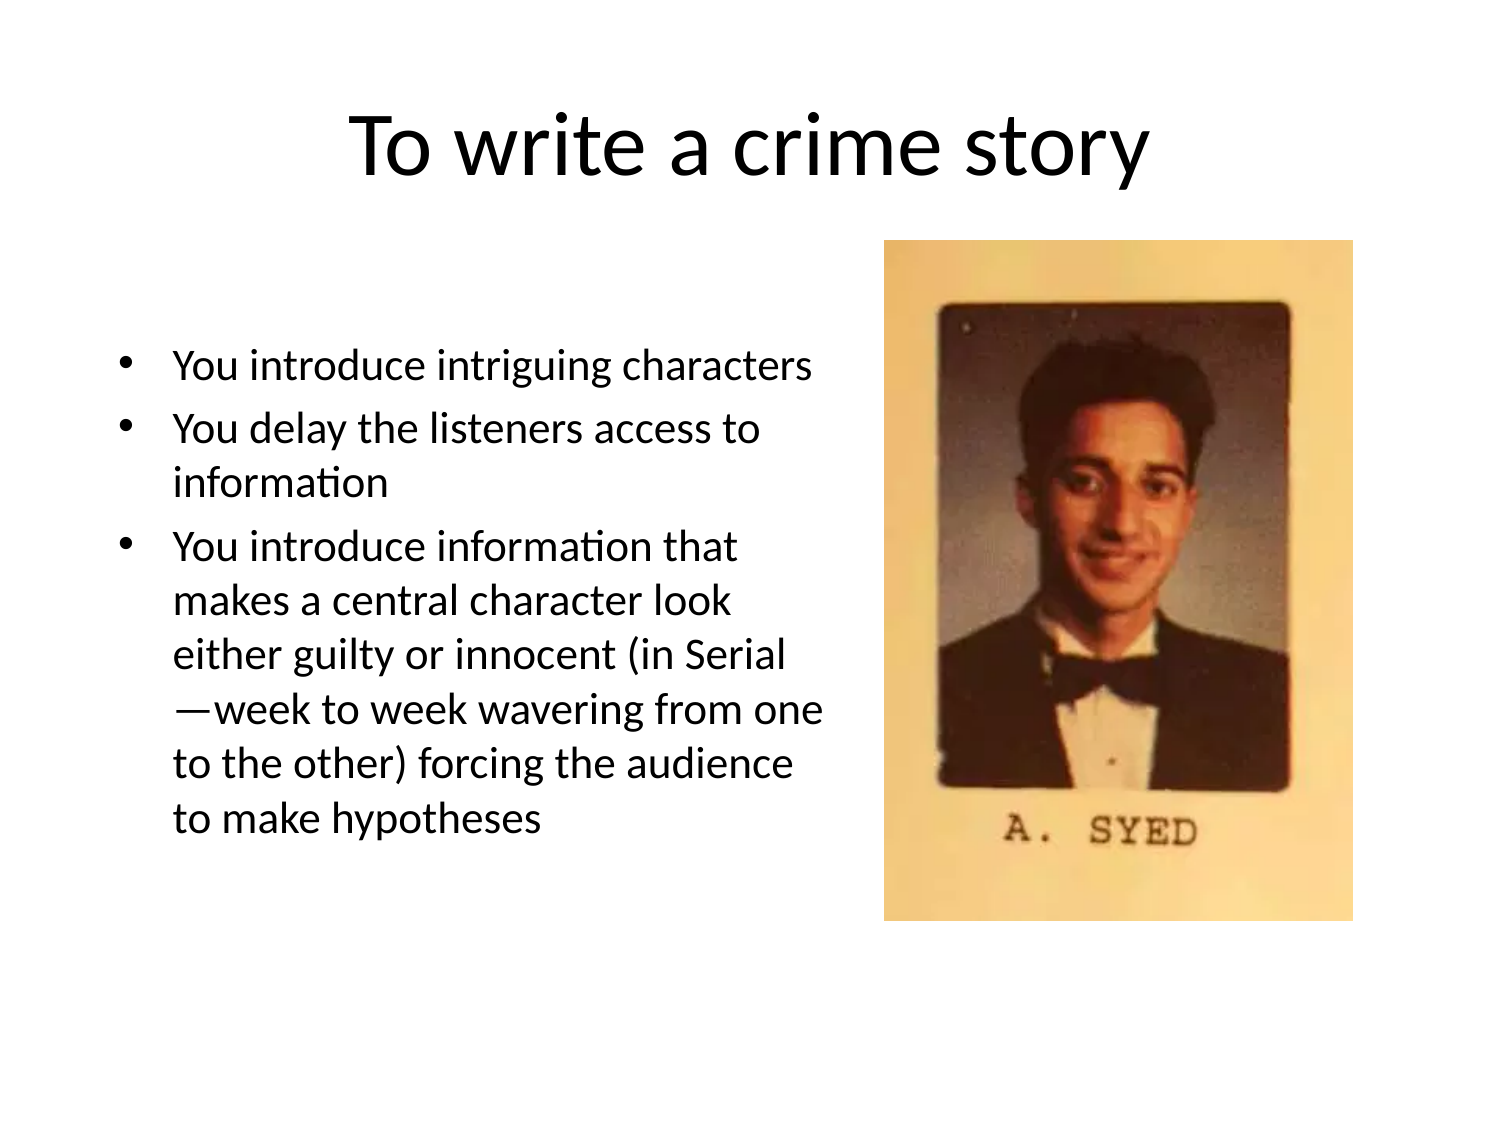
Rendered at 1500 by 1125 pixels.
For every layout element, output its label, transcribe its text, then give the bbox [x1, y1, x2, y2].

list You introduce intriguing characters You delay the listeners access to information You introduce information that makes a central character look either guilty or innocent (in Serial—week to week wavering from one to the other) forcing the audience to make hypotheses [103, 327, 841, 863]
title To write a crime story [75, 45, 1425, 233]
picture [883, 240, 1354, 921]
